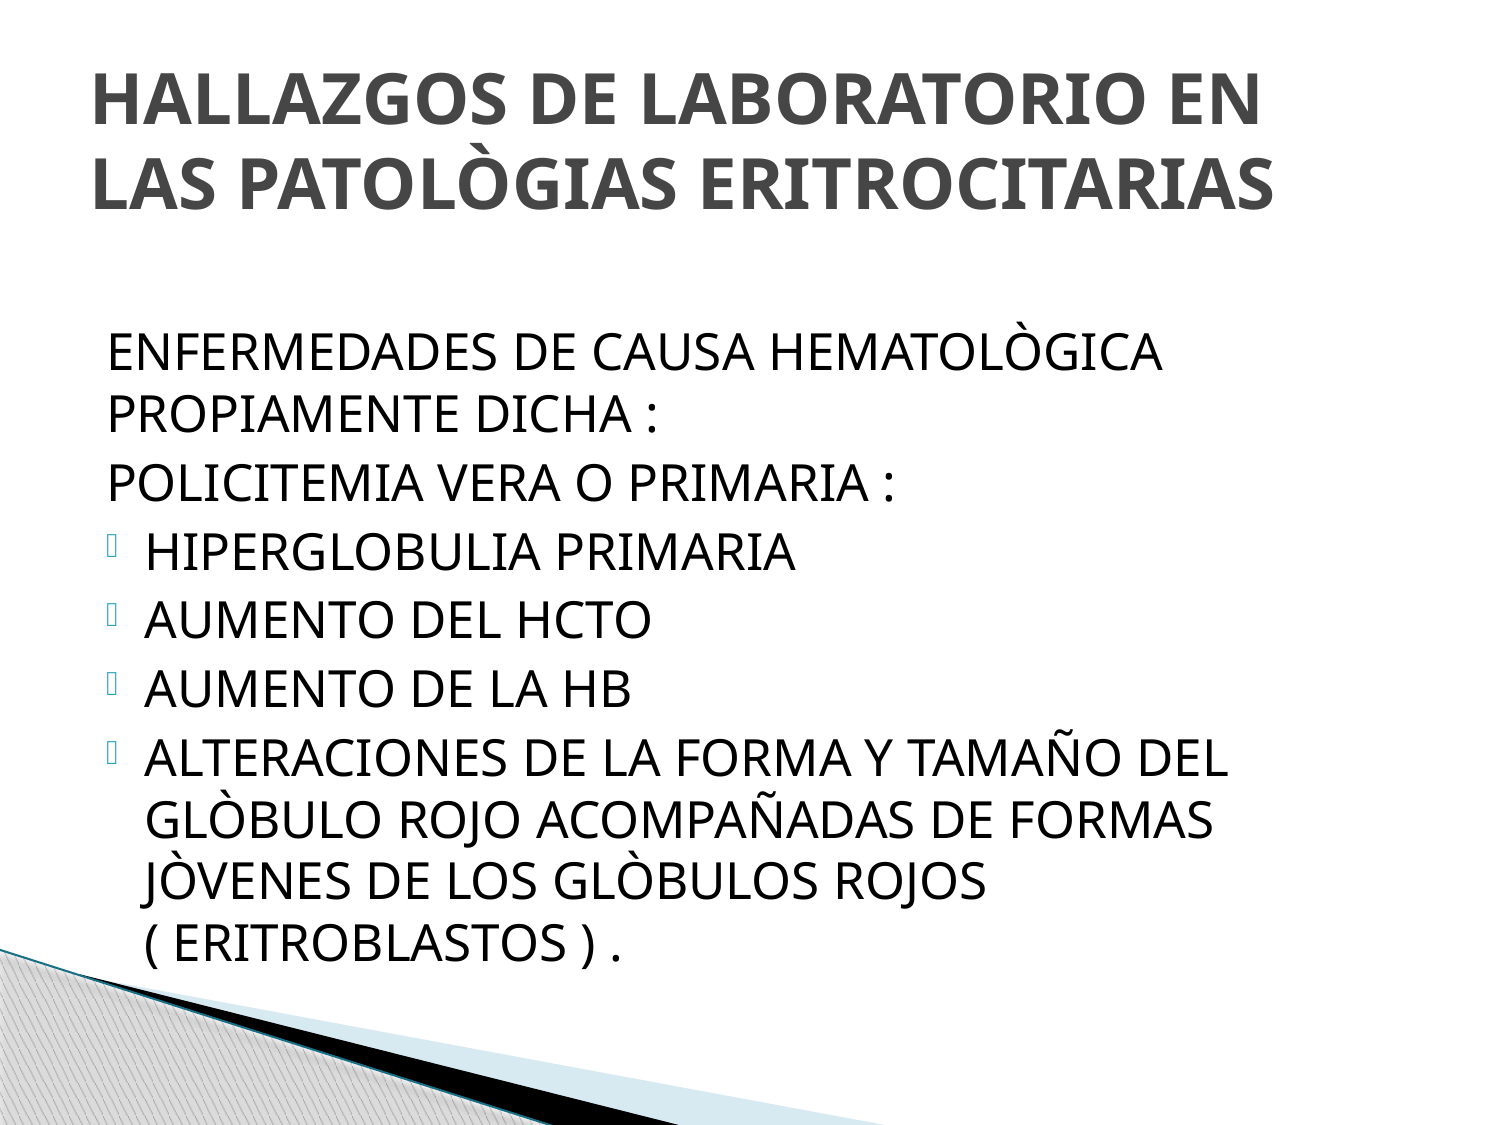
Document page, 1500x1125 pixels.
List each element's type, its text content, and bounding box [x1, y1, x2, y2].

title HALLAZGOS DE LABORATORIO EN LAS PATOLÒGIAS ERITROCITARIAS [75, 45, 1425, 233]
list ENFERMEDADES DE CAUSA HEMATOLÒGICA PROPIAMENTE DICHA : POLICITEMIA VERA O PRIMARIA : HIPERGLOBULIA PRIMARIA AUMENTO DEL HCTO AUMENTO DE LA HB ALTERACIONES DE LA FORMA Y TAMAÑO DEL GLÒBULO ROJO ACOMPAÑADAS DE FORMAS JÒVENES DE LOS GLÒBULOS ROJOS ( ERITROBLASTOS ) . [75, 243, 1425, 986]
